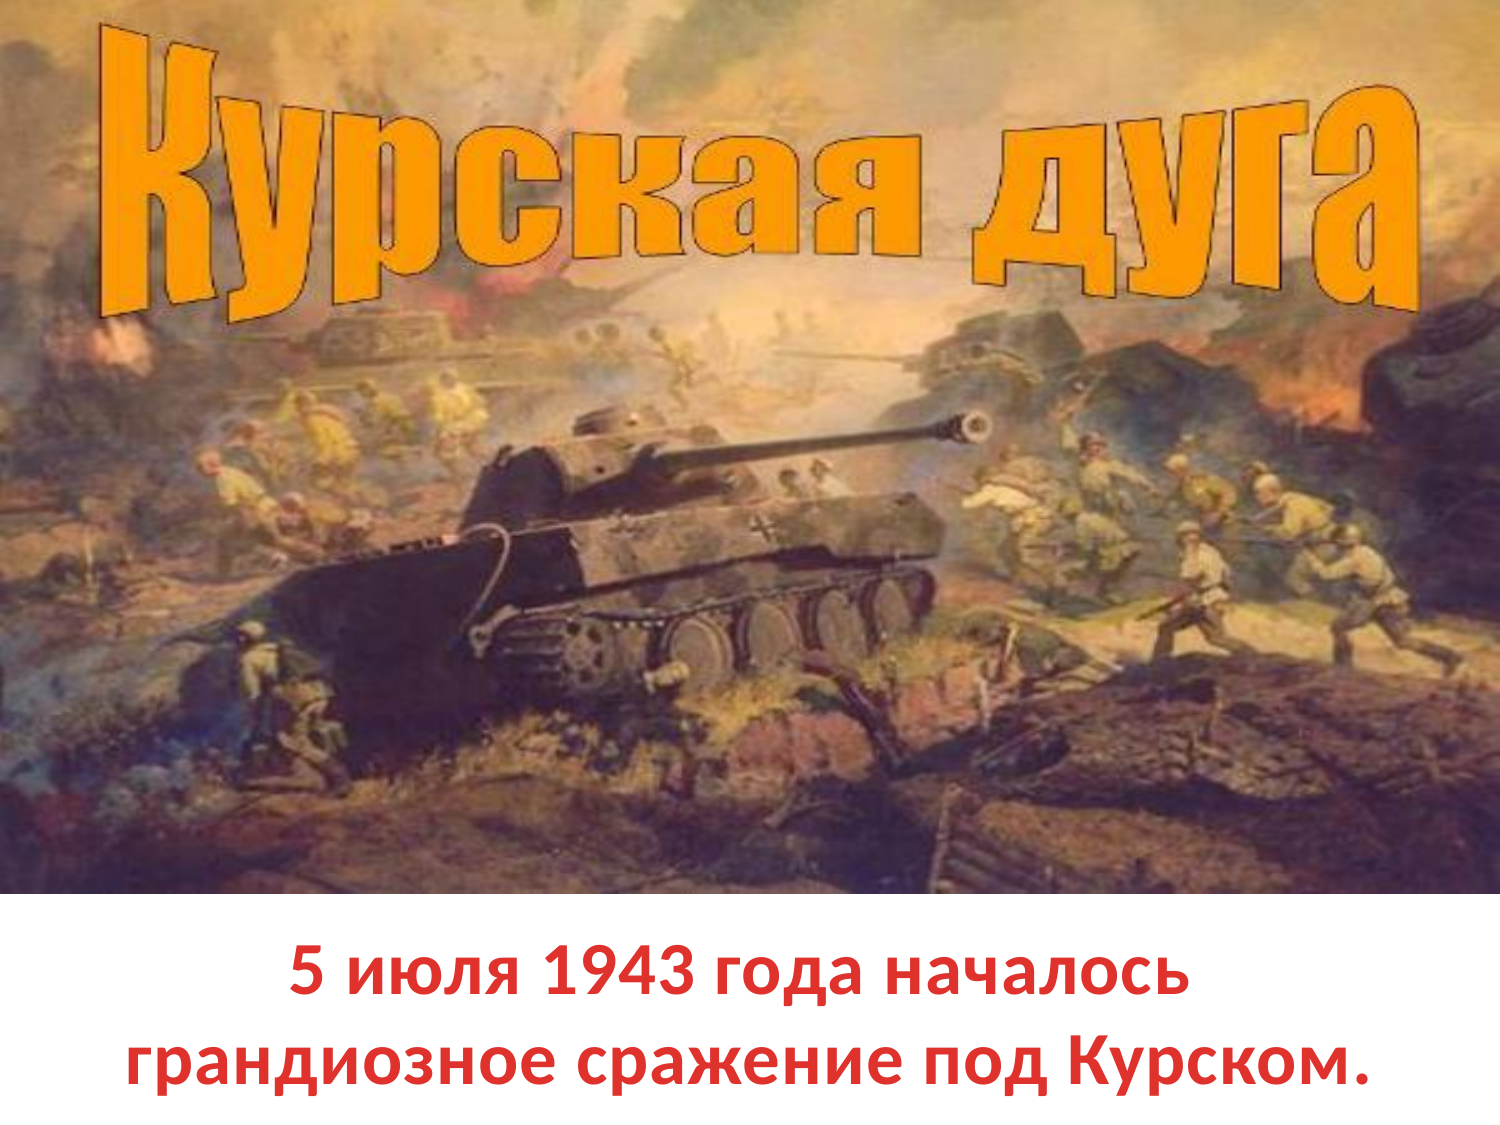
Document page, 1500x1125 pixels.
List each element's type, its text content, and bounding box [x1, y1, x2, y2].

title 5 июля 1943 года началось грандиозное сражение под Курском. [0, 901, 1500, 1125]
picture [0, 0, 1500, 894]
